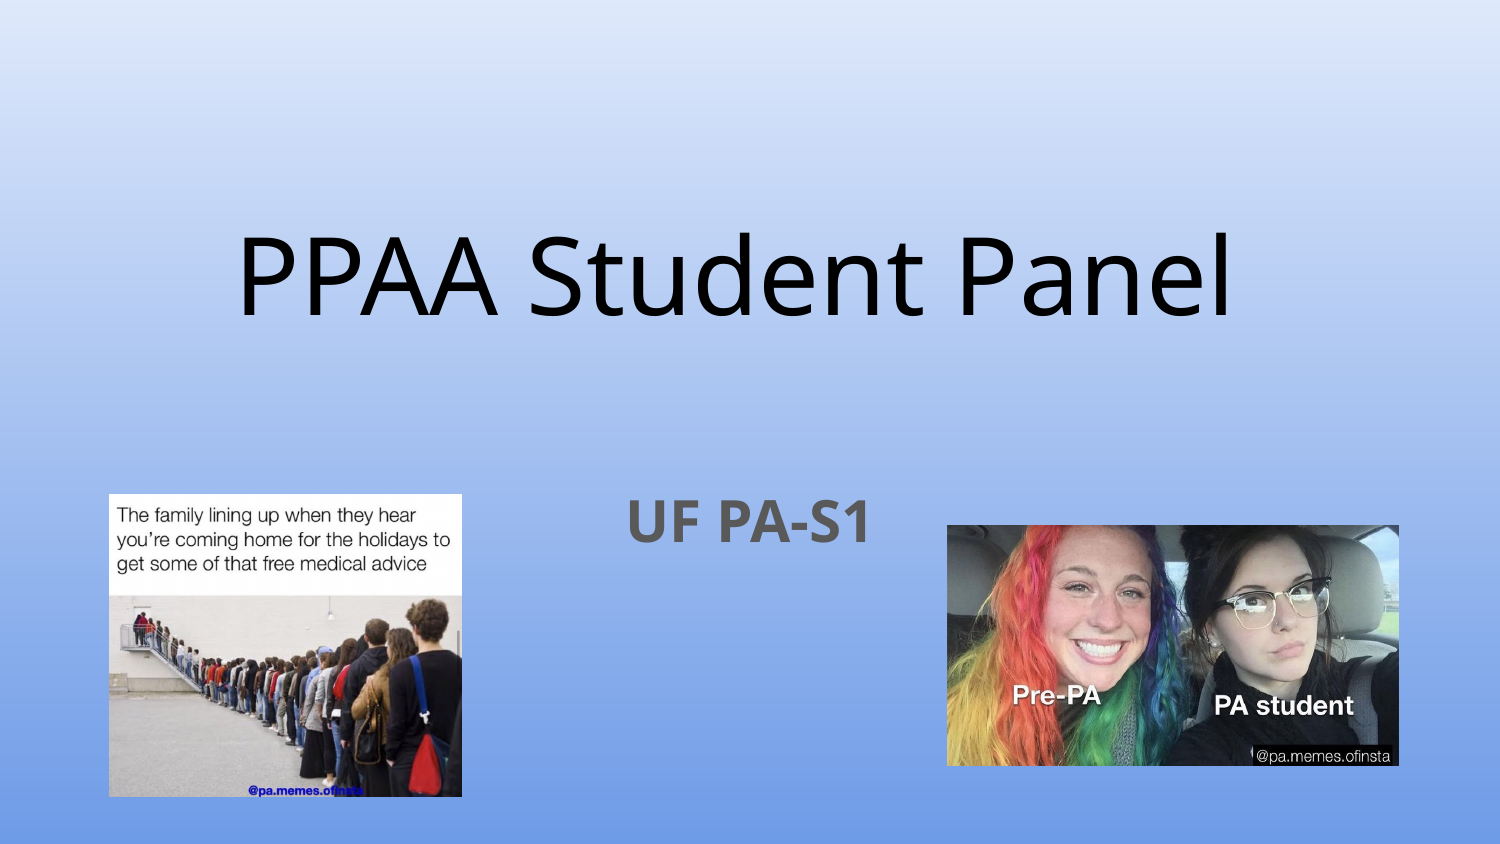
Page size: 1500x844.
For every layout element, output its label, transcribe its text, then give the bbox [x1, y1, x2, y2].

title PPAA Student Panel [51, 122, 1449, 363]
picture [946, 524, 1399, 766]
picture [108, 494, 462, 797]
subtitle UF PA-S1 [51, 464, 1449, 595]
